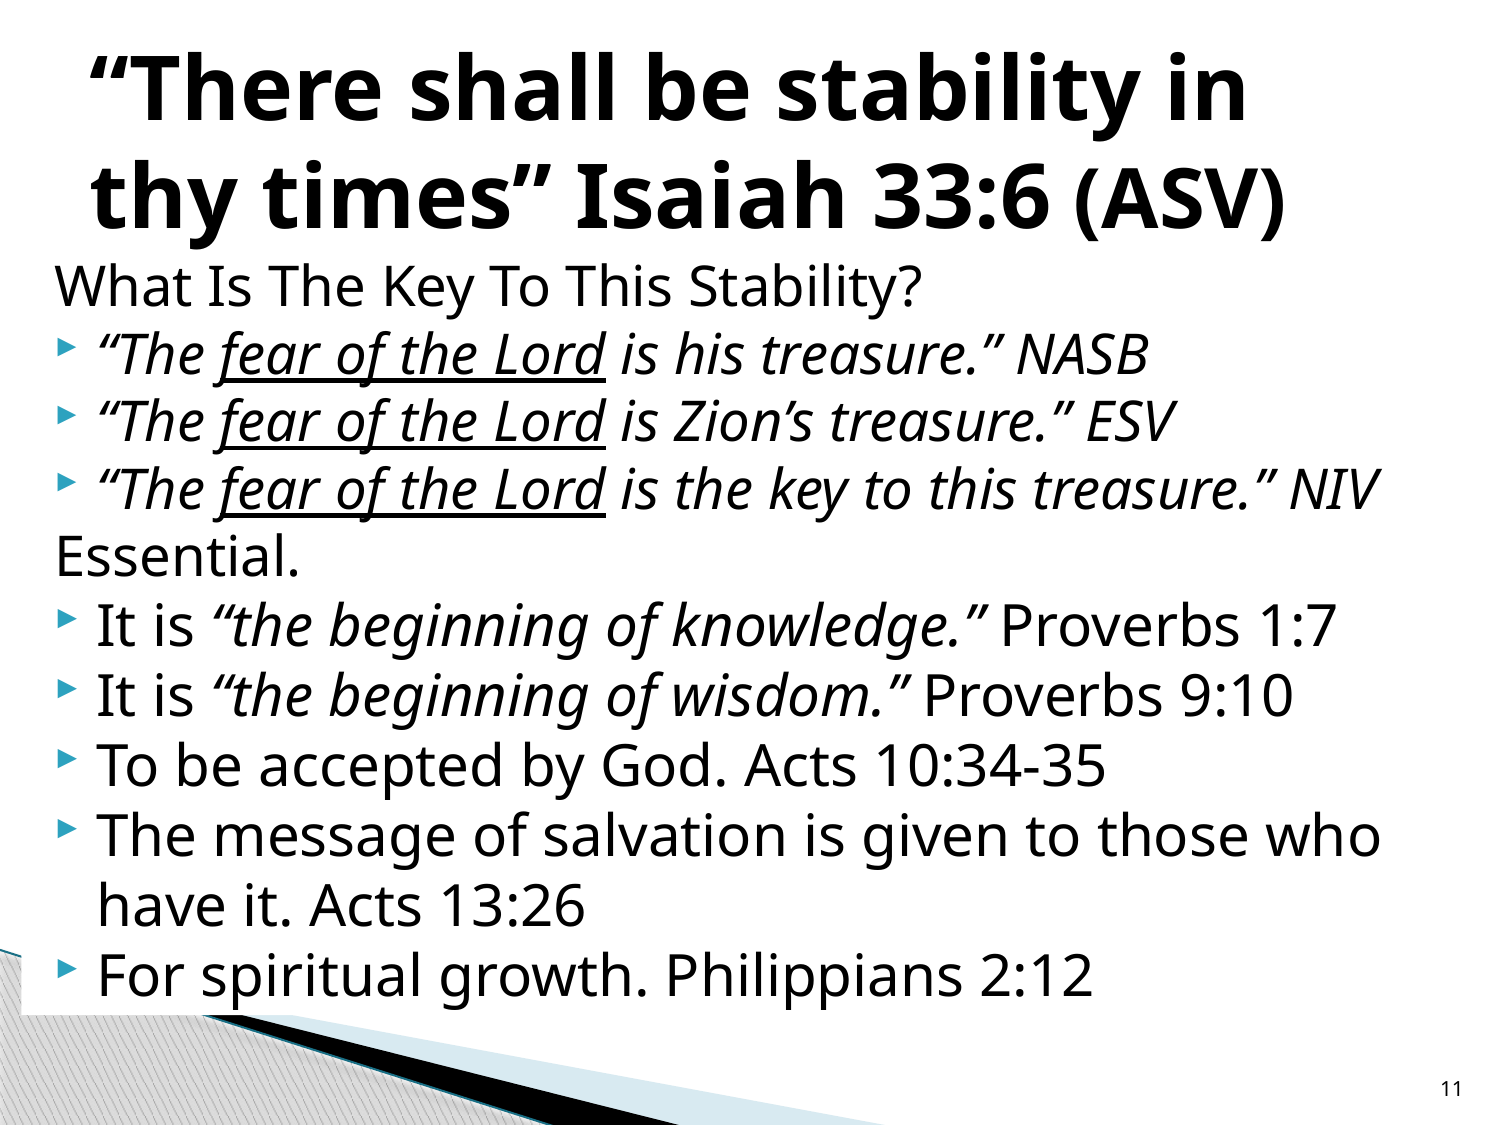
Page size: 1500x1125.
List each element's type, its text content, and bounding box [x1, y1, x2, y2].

title “There shall be stability in thy times” Isaiah 33:6 (ASV) [75, 23, 1425, 254]
list What Is The Key To This Stability? “The fear of the Lord is his treasure.” NASB “The fear of the Lord is Zion’s treasure.” ESV “The fear of the Lord is the key to this treasure.” NIV Essential. It is “the beginning of knowledge.” Proverbs 1:7 It is “the beginning of wisdom.” Proverbs 9:10 To be accepted by God. Acts 10:34-35 The message of salvation is given to those who have it. Acts 13:26 For spiritual growth. Philippians 2:12 [21, 243, 1479, 1016]
slide_number 11 [1418, 1051, 1479, 1112]
